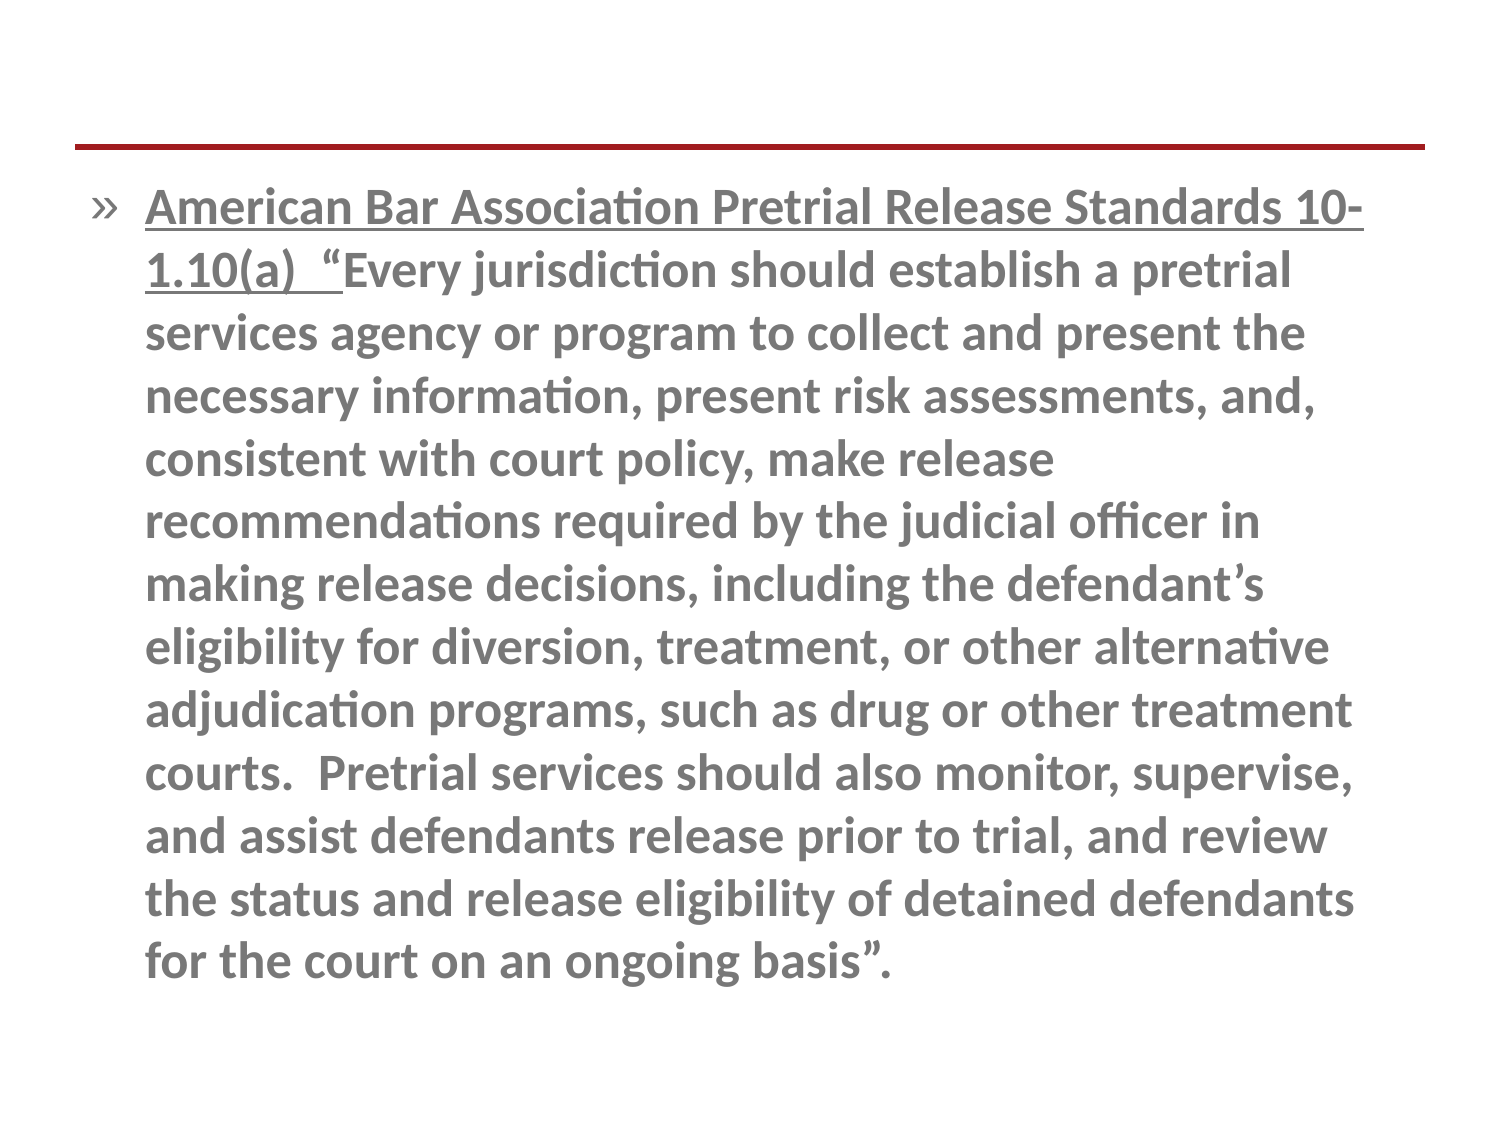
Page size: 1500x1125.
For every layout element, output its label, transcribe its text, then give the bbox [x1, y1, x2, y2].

list American Bar Association Pretrial Release Standards 10-1.10(a) “Every jurisdiction should establish a pretrial services agency or program to collect and present the necessary information, present risk assessments, and, consistent with court policy, make release recommendations required by the judicial officer in making release decisions, including the defendant’s eligibility for diversion, treatment, or other alternative adjudication programs, such as drug or other treatment courts. Pretrial services should also monitor, supervise, and assist defendants release prior to trial, and review the status and release eligibility of detained defendants for the court on an ongoing basis”. [75, 164, 1425, 1005]
